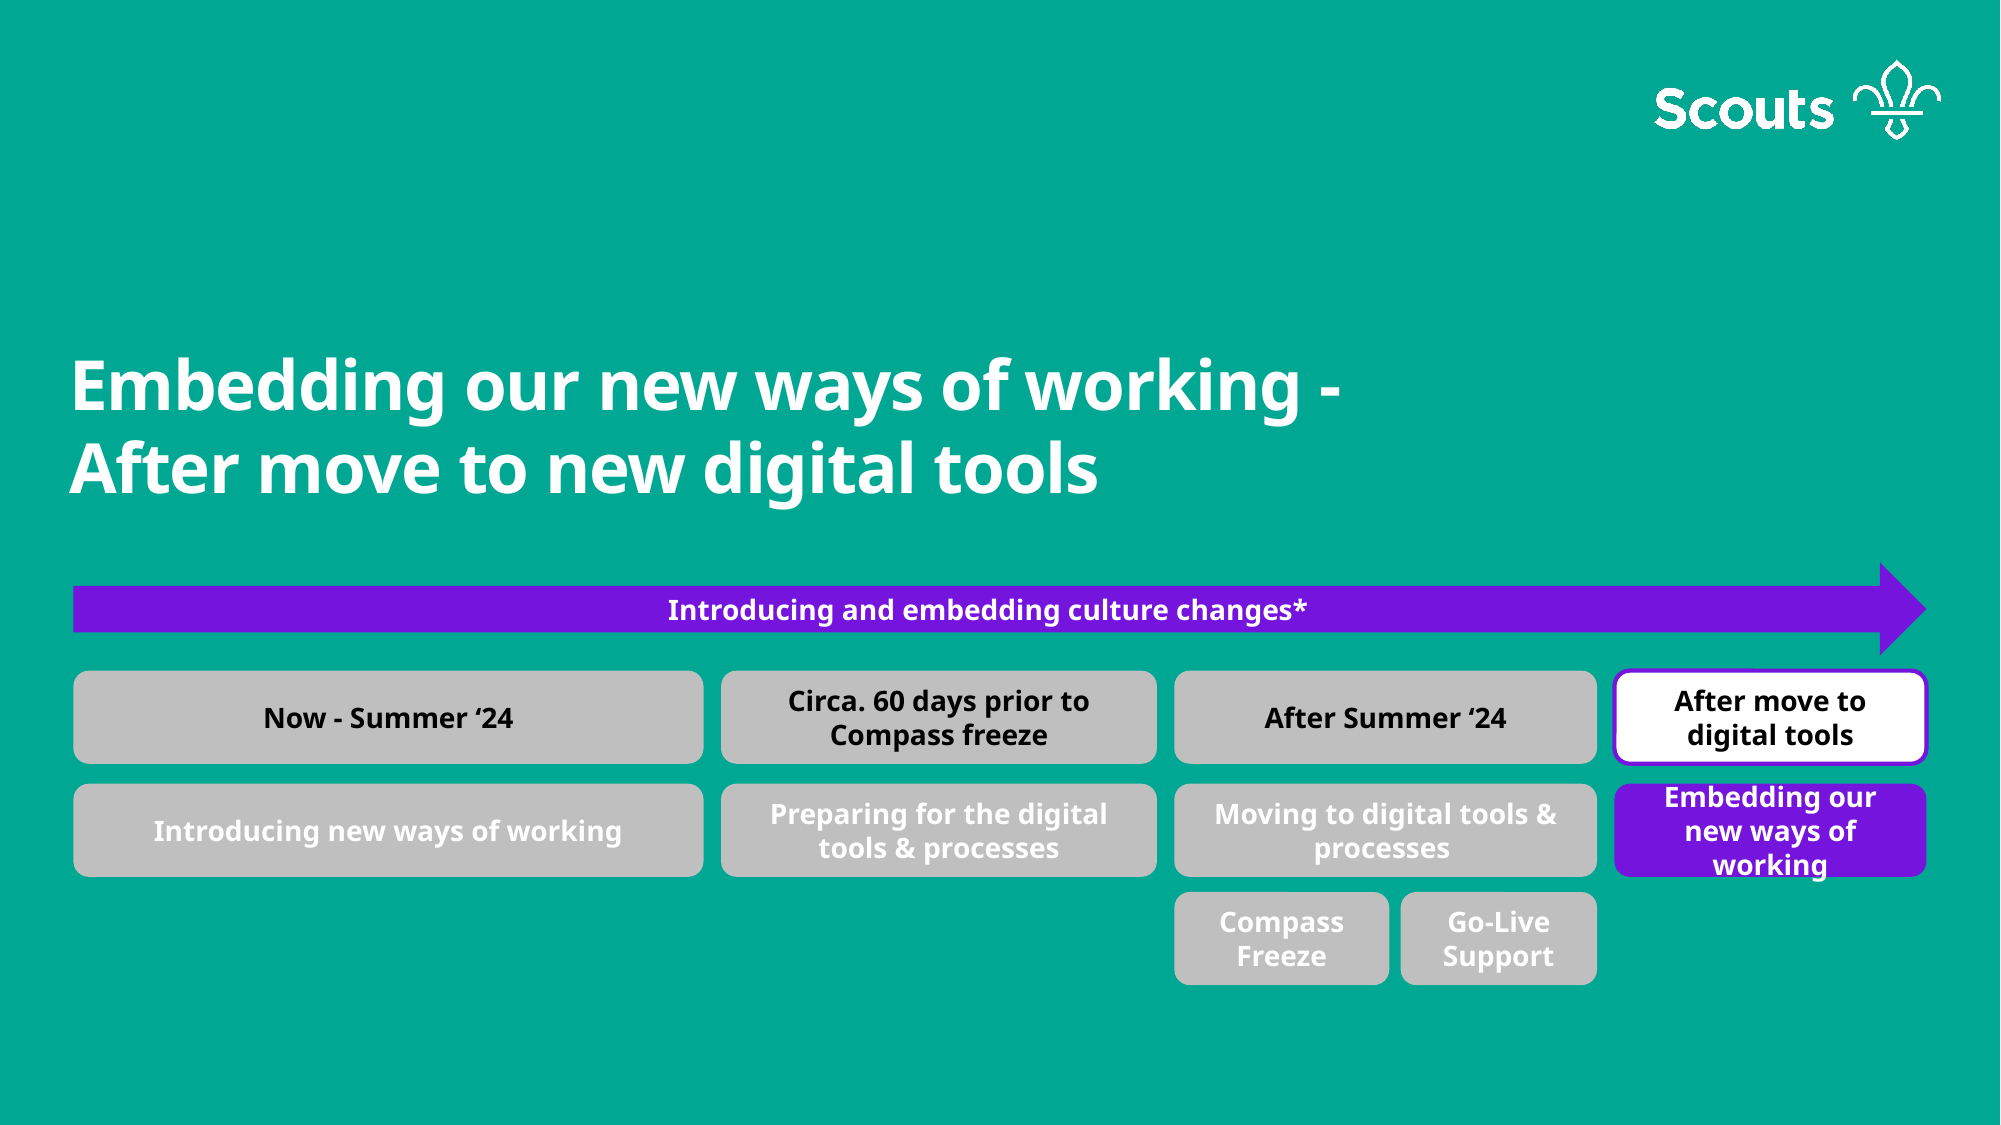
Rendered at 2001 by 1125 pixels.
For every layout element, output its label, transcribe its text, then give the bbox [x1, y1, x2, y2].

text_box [73, 562, 1927, 986]
text_box Embedding our new ways of working - After move to new digital tools [59, 341, 1502, 510]
picture [1654, 59, 1941, 140]
